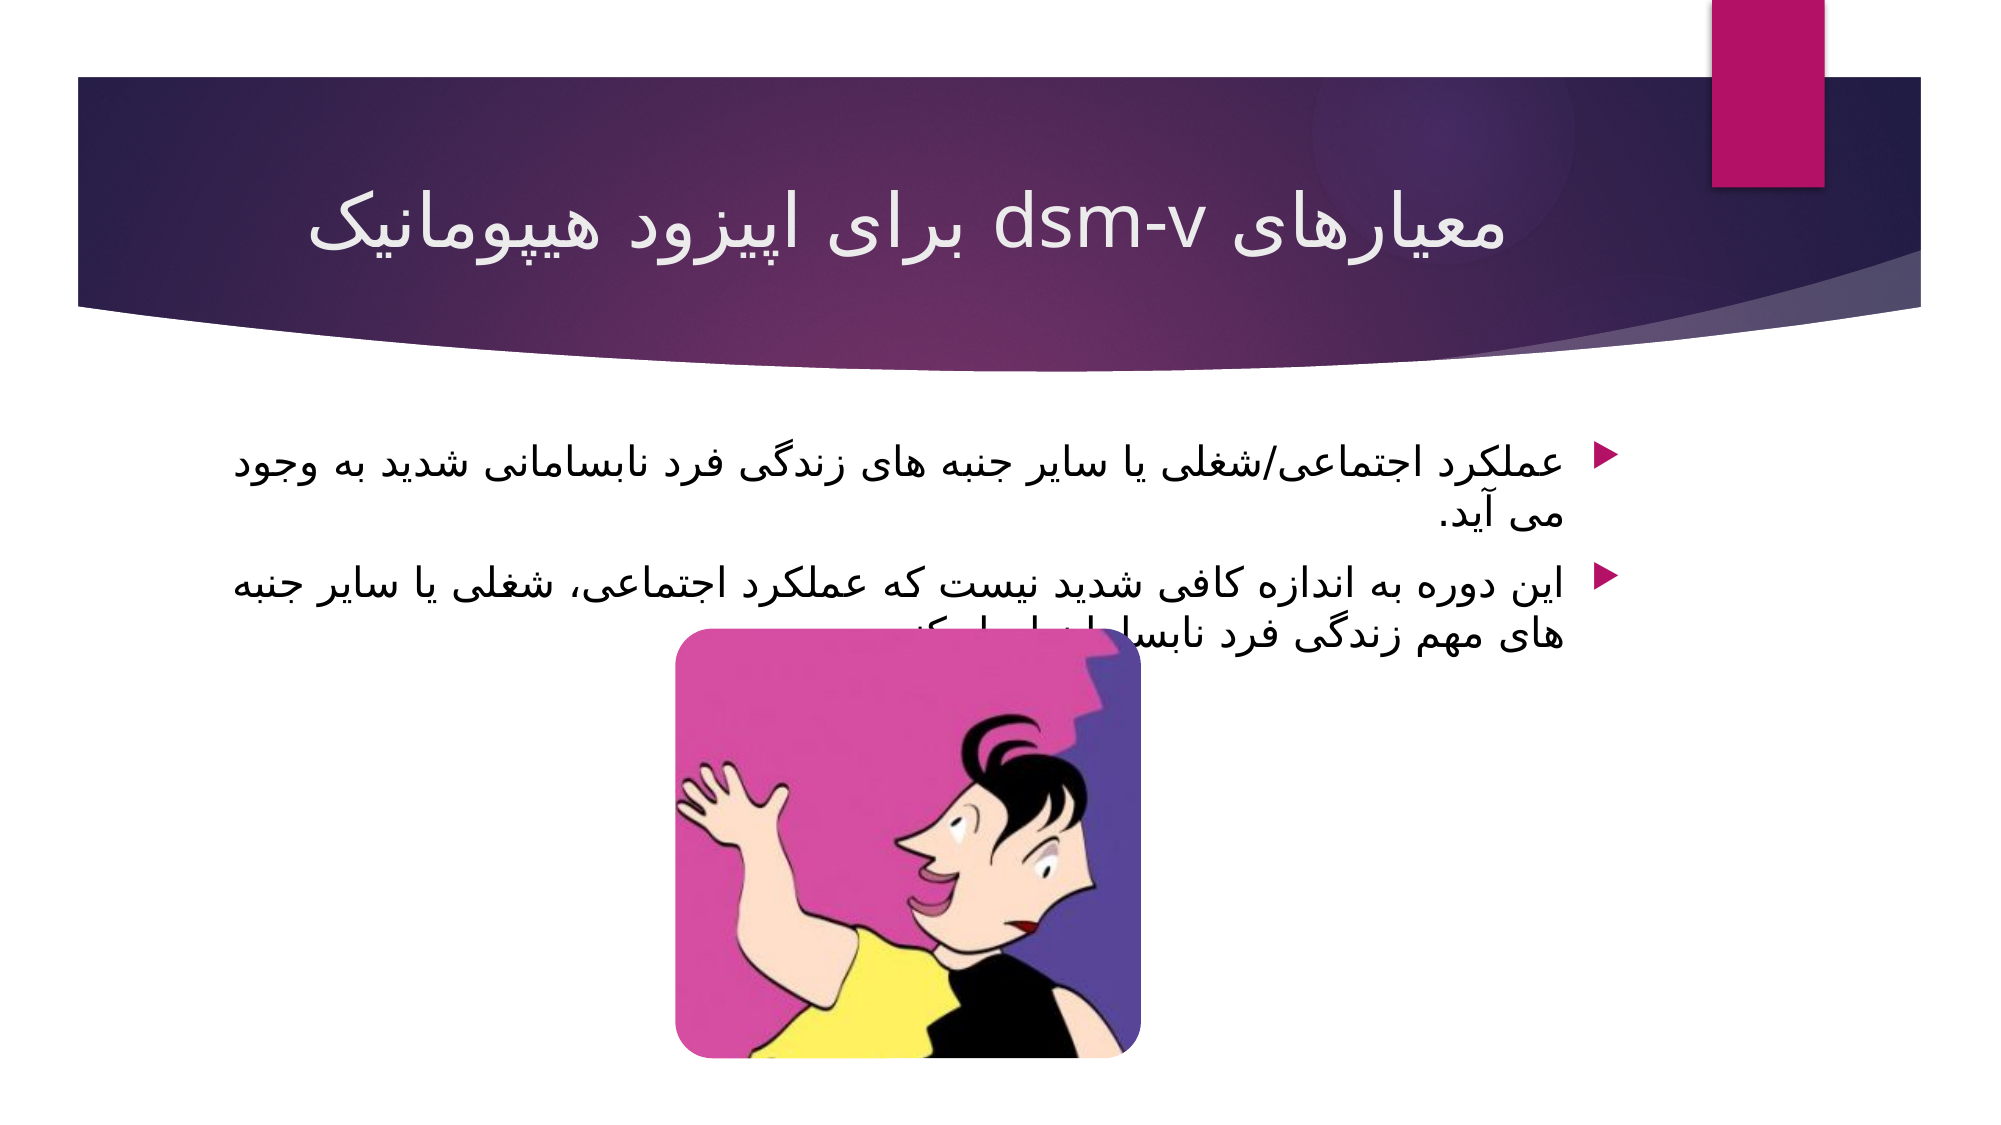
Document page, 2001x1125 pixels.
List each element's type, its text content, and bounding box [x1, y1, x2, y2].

picture [675, 628, 1142, 1059]
title معیارهای dsm-v برای اپیزود هیپومانیک [189, 159, 1627, 276]
list عملکرد اجتماعی/شغلی یا سایر جنبه های زندگی فرد نابسامانی شدید به وجود می آید. این دوره به اندازه کافی شدید نیست که عملکرد اجتماعی، شغلی یا سایر جنبه های مهم زندگی فرد نابسامان ایجاد کند. [189, 427, 1638, 988]
